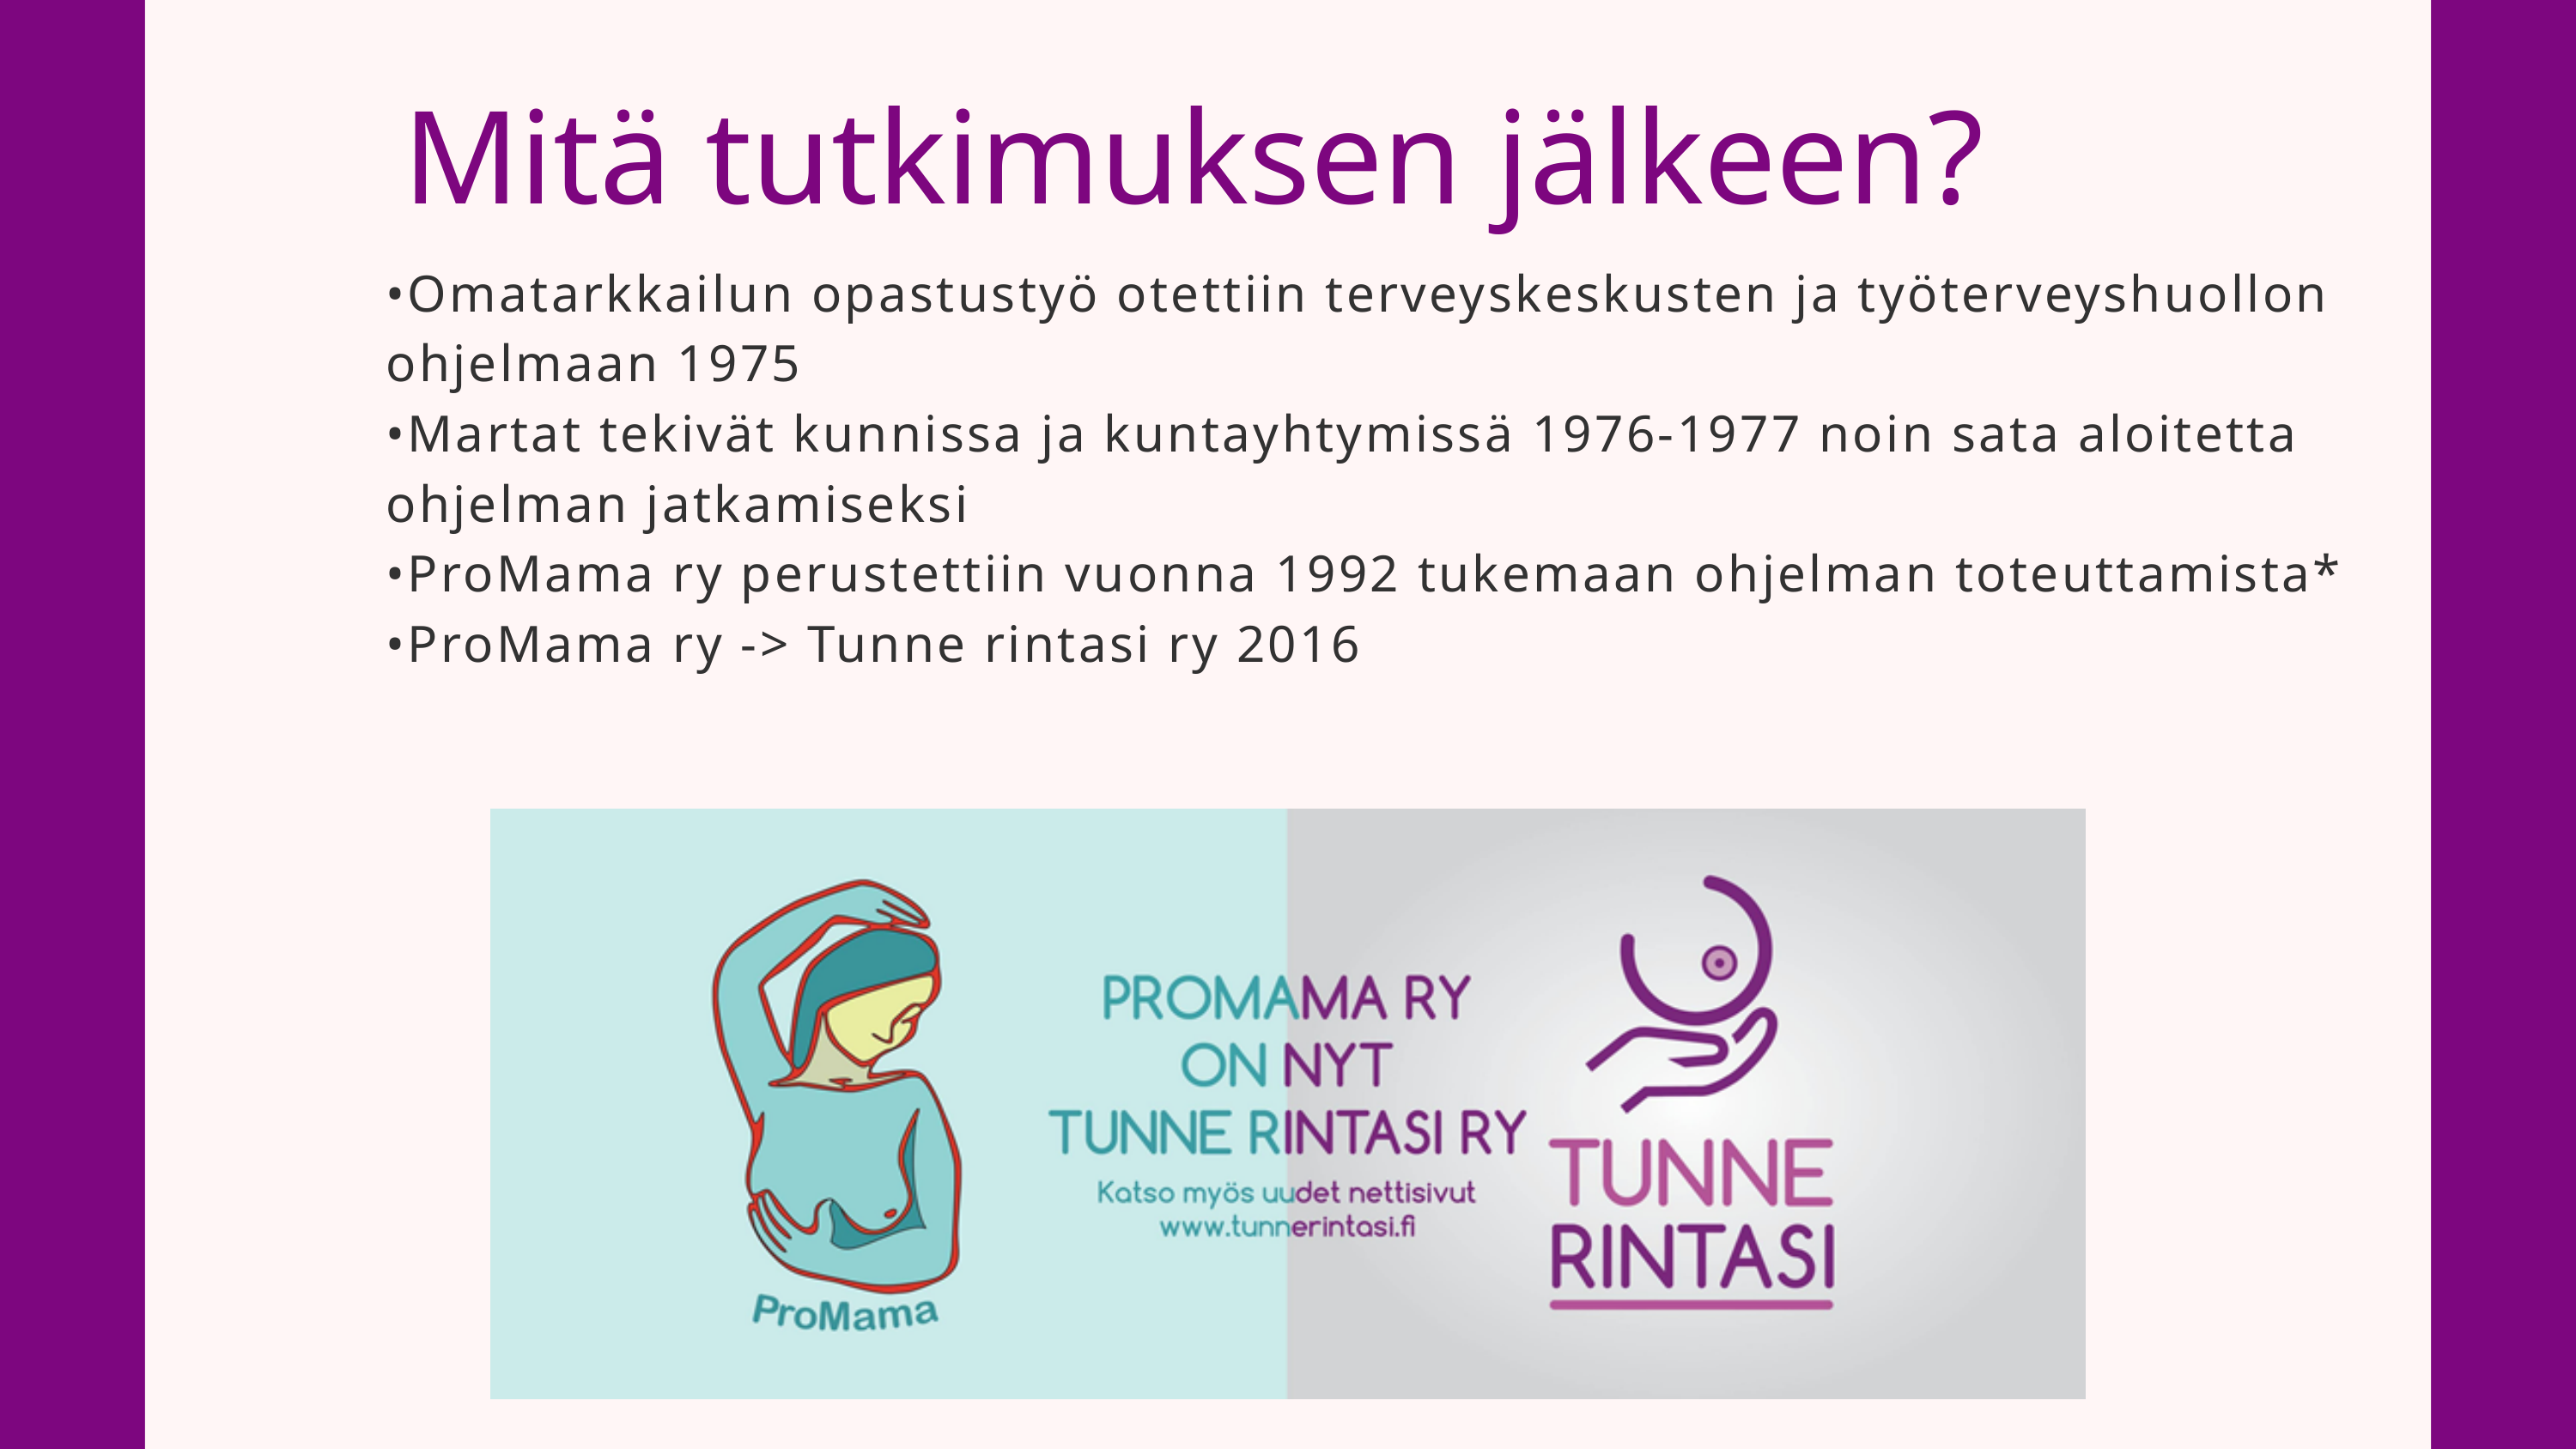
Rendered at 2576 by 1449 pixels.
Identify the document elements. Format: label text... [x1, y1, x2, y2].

text_box Mitä tutkimuksen jälkeen? [403, 68, 2341, 230]
text_box •Omatarkkailun opastustyö otettiin terveyskeskusten ja työterveyshuollon ohjelmaan 1975 •Martat tekivät kunnissa ja kuntayhtymissä 1976-1977 noin sata aloitetta ohjelman jatkamiseksi •ProMama ry perustettiin vuonna 1992 tukemaan ohjelman toteuttamista* •ProMama ry -> Tunne rintasi ry 2016 [386, 252, 2359, 743]
picture [489, 809, 2087, 1400]
text_box [144, 0, 2432, 1449]
